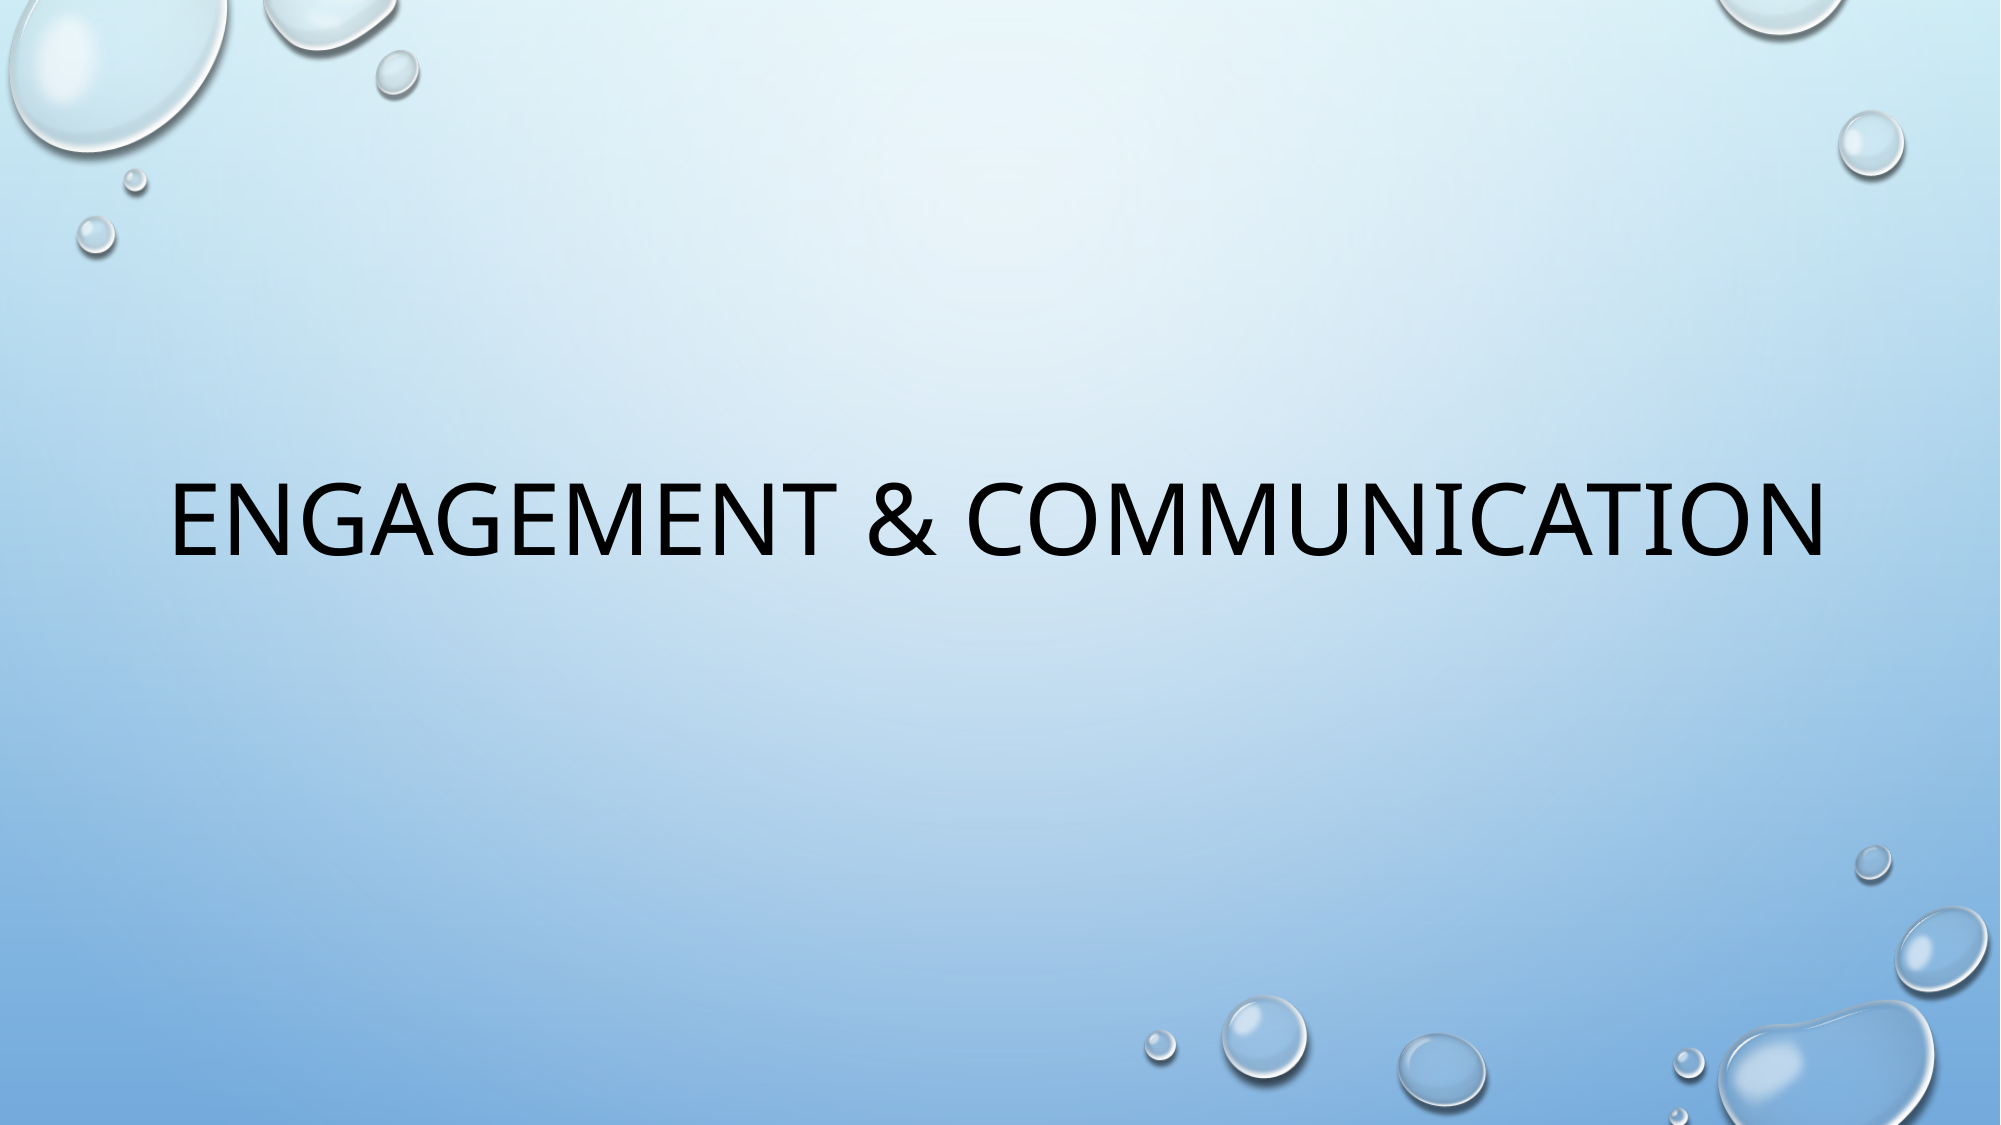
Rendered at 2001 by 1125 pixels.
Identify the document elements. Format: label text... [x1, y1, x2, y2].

title Engagement & Communication [149, 135, 1848, 585]
picture [0, 0, 2000, 1125]
